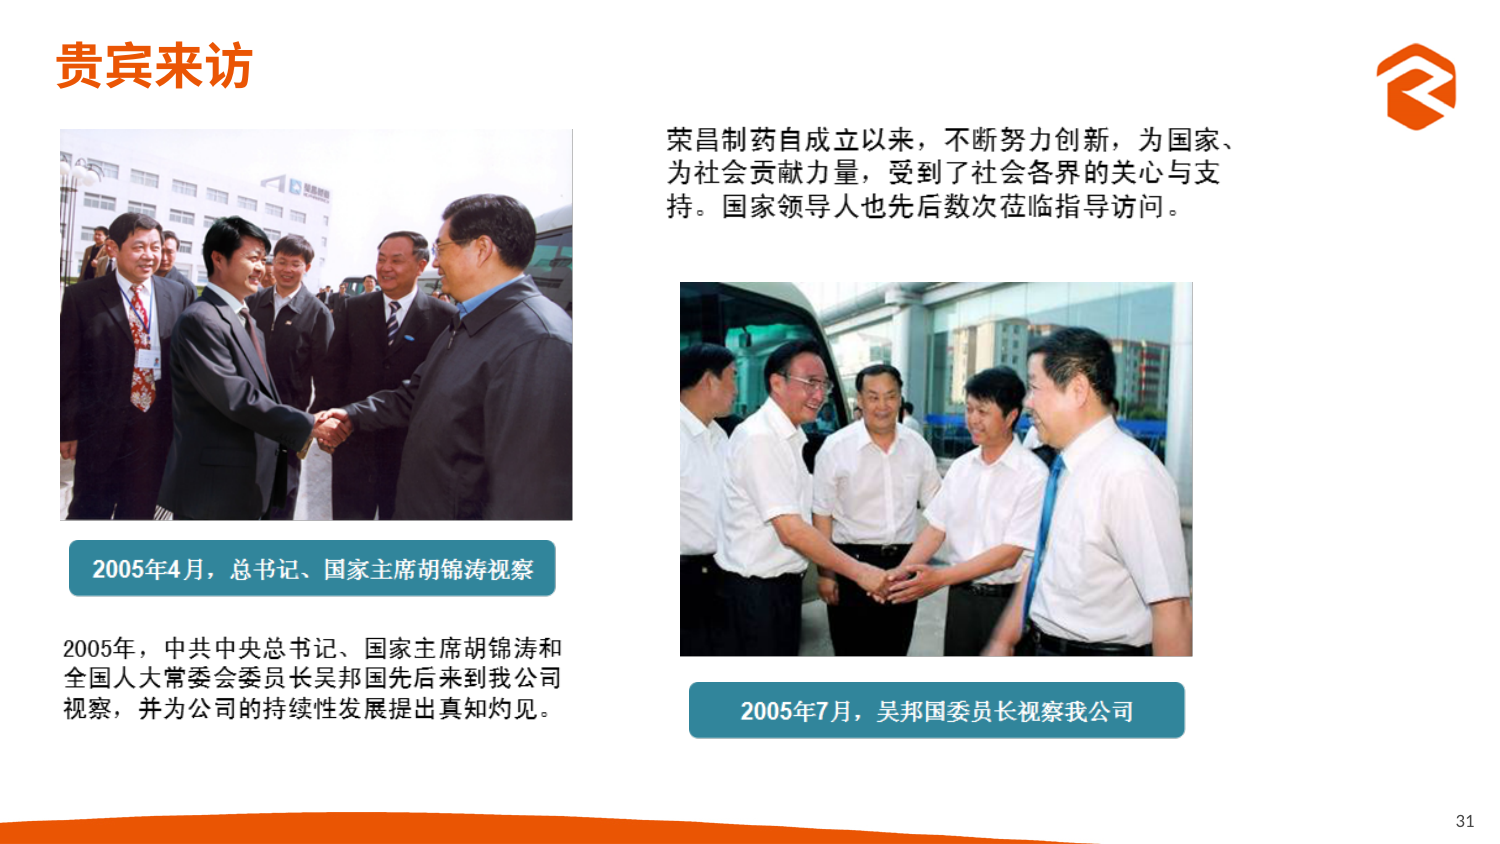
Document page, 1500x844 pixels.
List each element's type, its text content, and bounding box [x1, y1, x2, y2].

text_box 贵宾来访 [39, 27, 554, 102]
picture [69, 540, 559, 600]
picture [680, 282, 1195, 659]
picture [689, 681, 1188, 741]
picture [51, 625, 585, 731]
picture [653, 114, 1235, 265]
slide_number 31 [1430, 796, 1500, 844]
picture [0, 802, 1152, 844]
picture [1362, 32, 1472, 139]
picture [60, 129, 575, 523]
